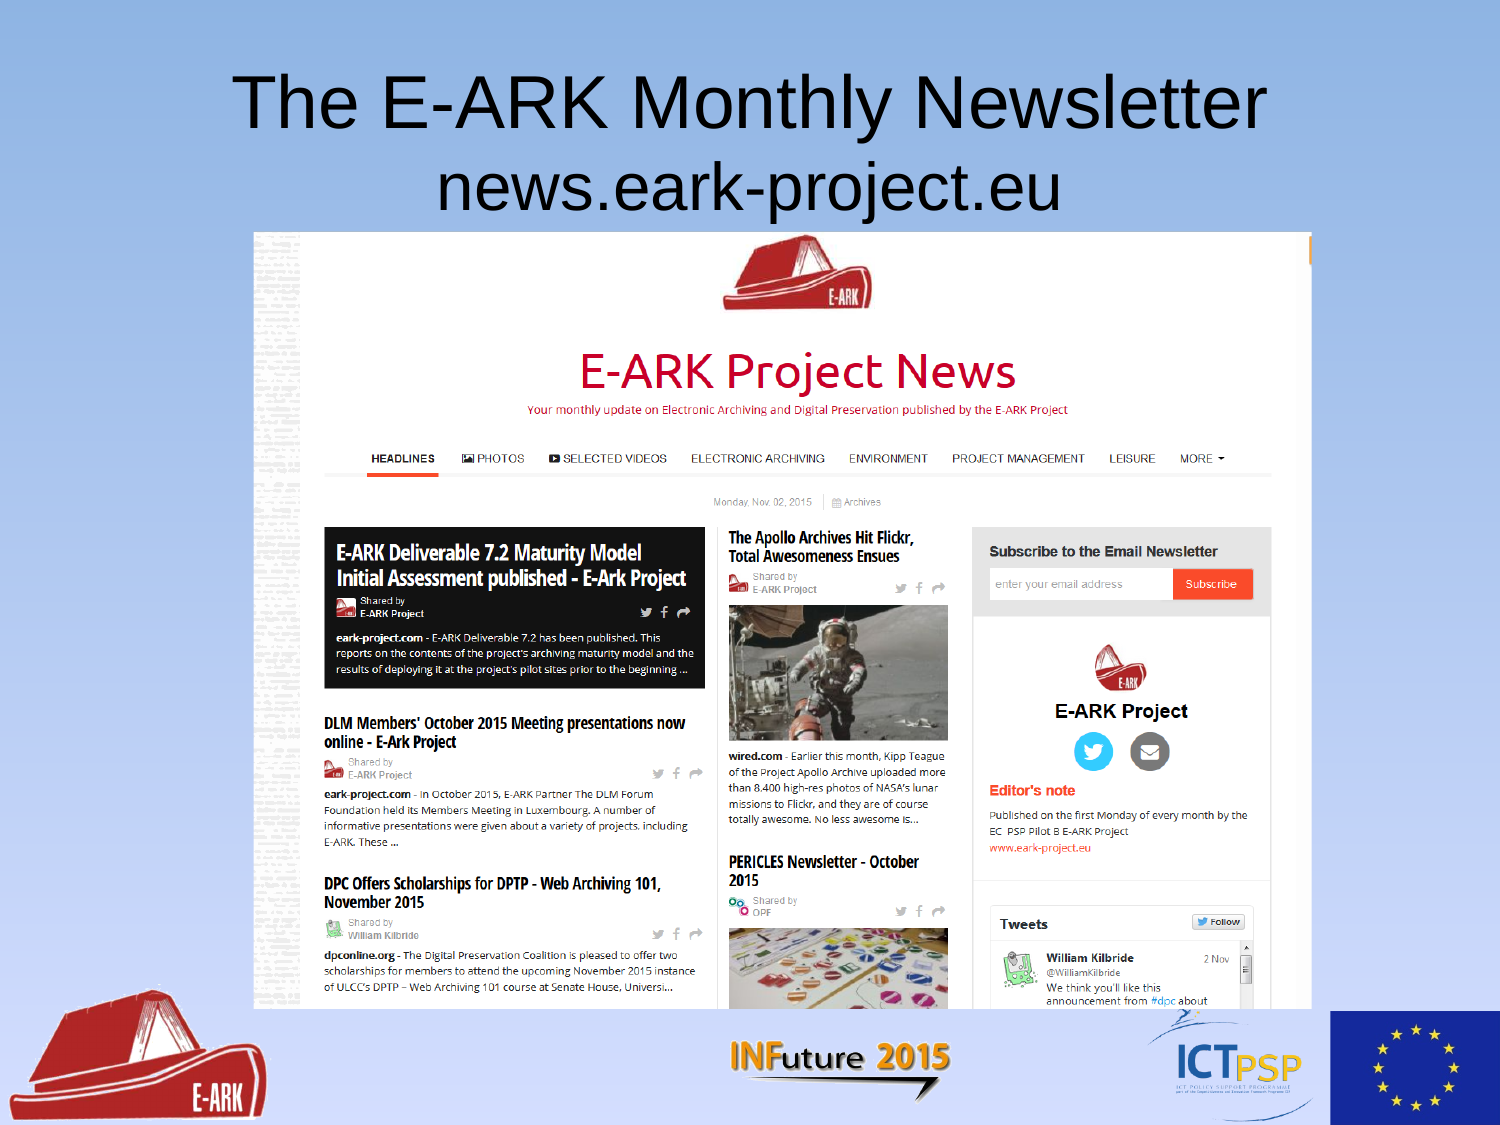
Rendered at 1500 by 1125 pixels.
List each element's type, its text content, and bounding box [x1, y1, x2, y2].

title The E-ARK Monthly Newsletter news.eark-project.eu [75, 45, 1425, 233]
picture [5, 231, 1500, 1125]
